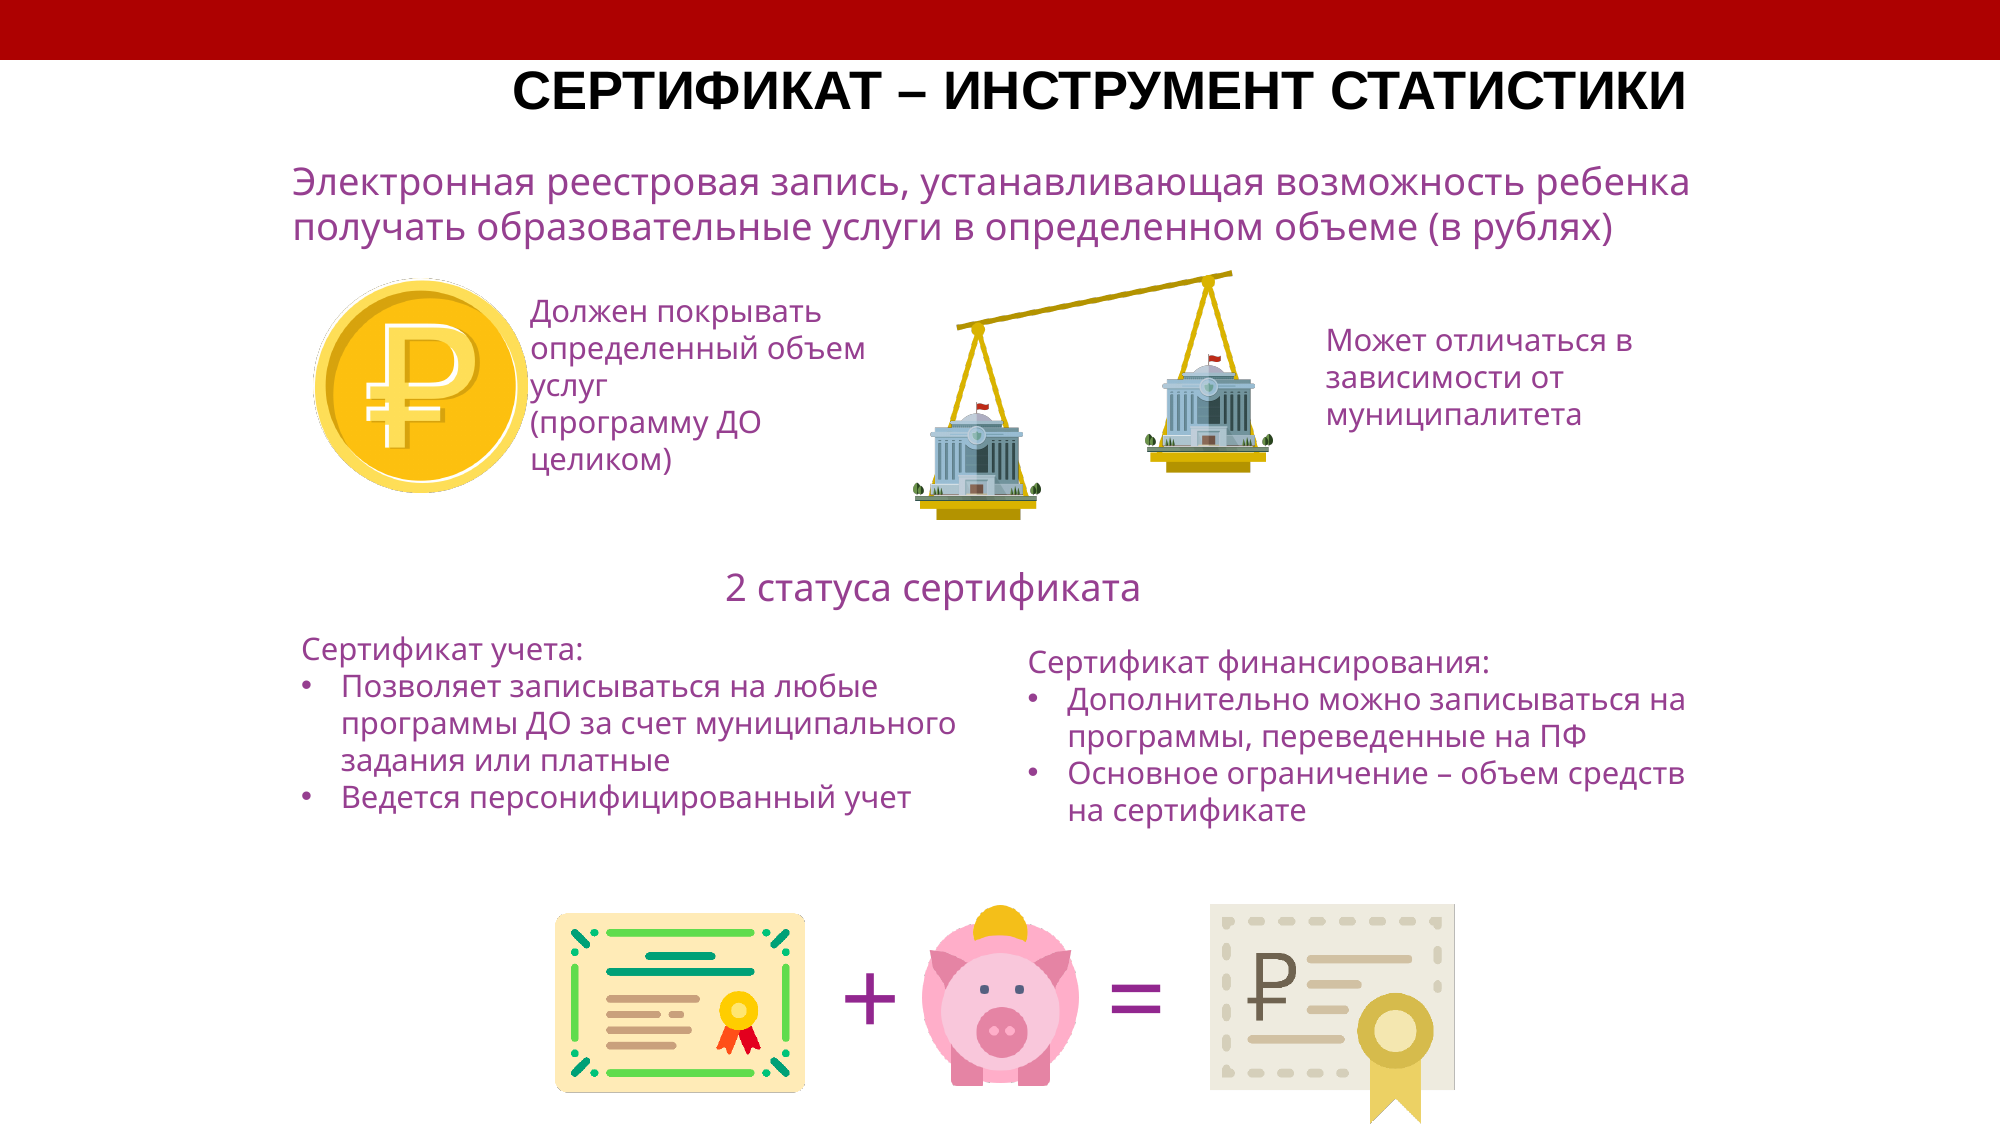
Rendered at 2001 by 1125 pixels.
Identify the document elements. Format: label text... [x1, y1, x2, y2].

picture [312, 277, 528, 493]
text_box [912, 270, 1273, 520]
text_box СЕРТИФИКАТ – ИНСТРУМЕНТ СТАТИСТИКИ [497, 48, 1705, 128]
text_box = [1100, 924, 1173, 1063]
text_box 2 статуса сертификата [719, 557, 1281, 615]
picture [1208, 854, 1455, 1125]
text_box Электронная реестровая запись, устанавливающая возможность ребенка получать образовательные услуги в определенном объеме (в рублях) [286, 151, 1727, 255]
text_box Должен покрывать определенный объем услуг (программу ДО целиком) [536, 284, 882, 485]
picture [555, 877, 805, 1125]
text_box Сертификат учета: Позволяет записываться на любые программы ДО за счет муниципального задания или платные Ведется персонифицированный учет [286, 621, 1001, 823]
text_box Может отличаться в зависимости от муниципалитета [1310, 312, 1656, 439]
picture [909, 905, 1091, 1087]
text_box Сертификат финансирования: Дополнительно можно записываться на программы, переведенные на ПФ Основное ограничение – объем средств на сертификате [1012, 635, 1727, 836]
text_box + [834, 924, 906, 1063]
